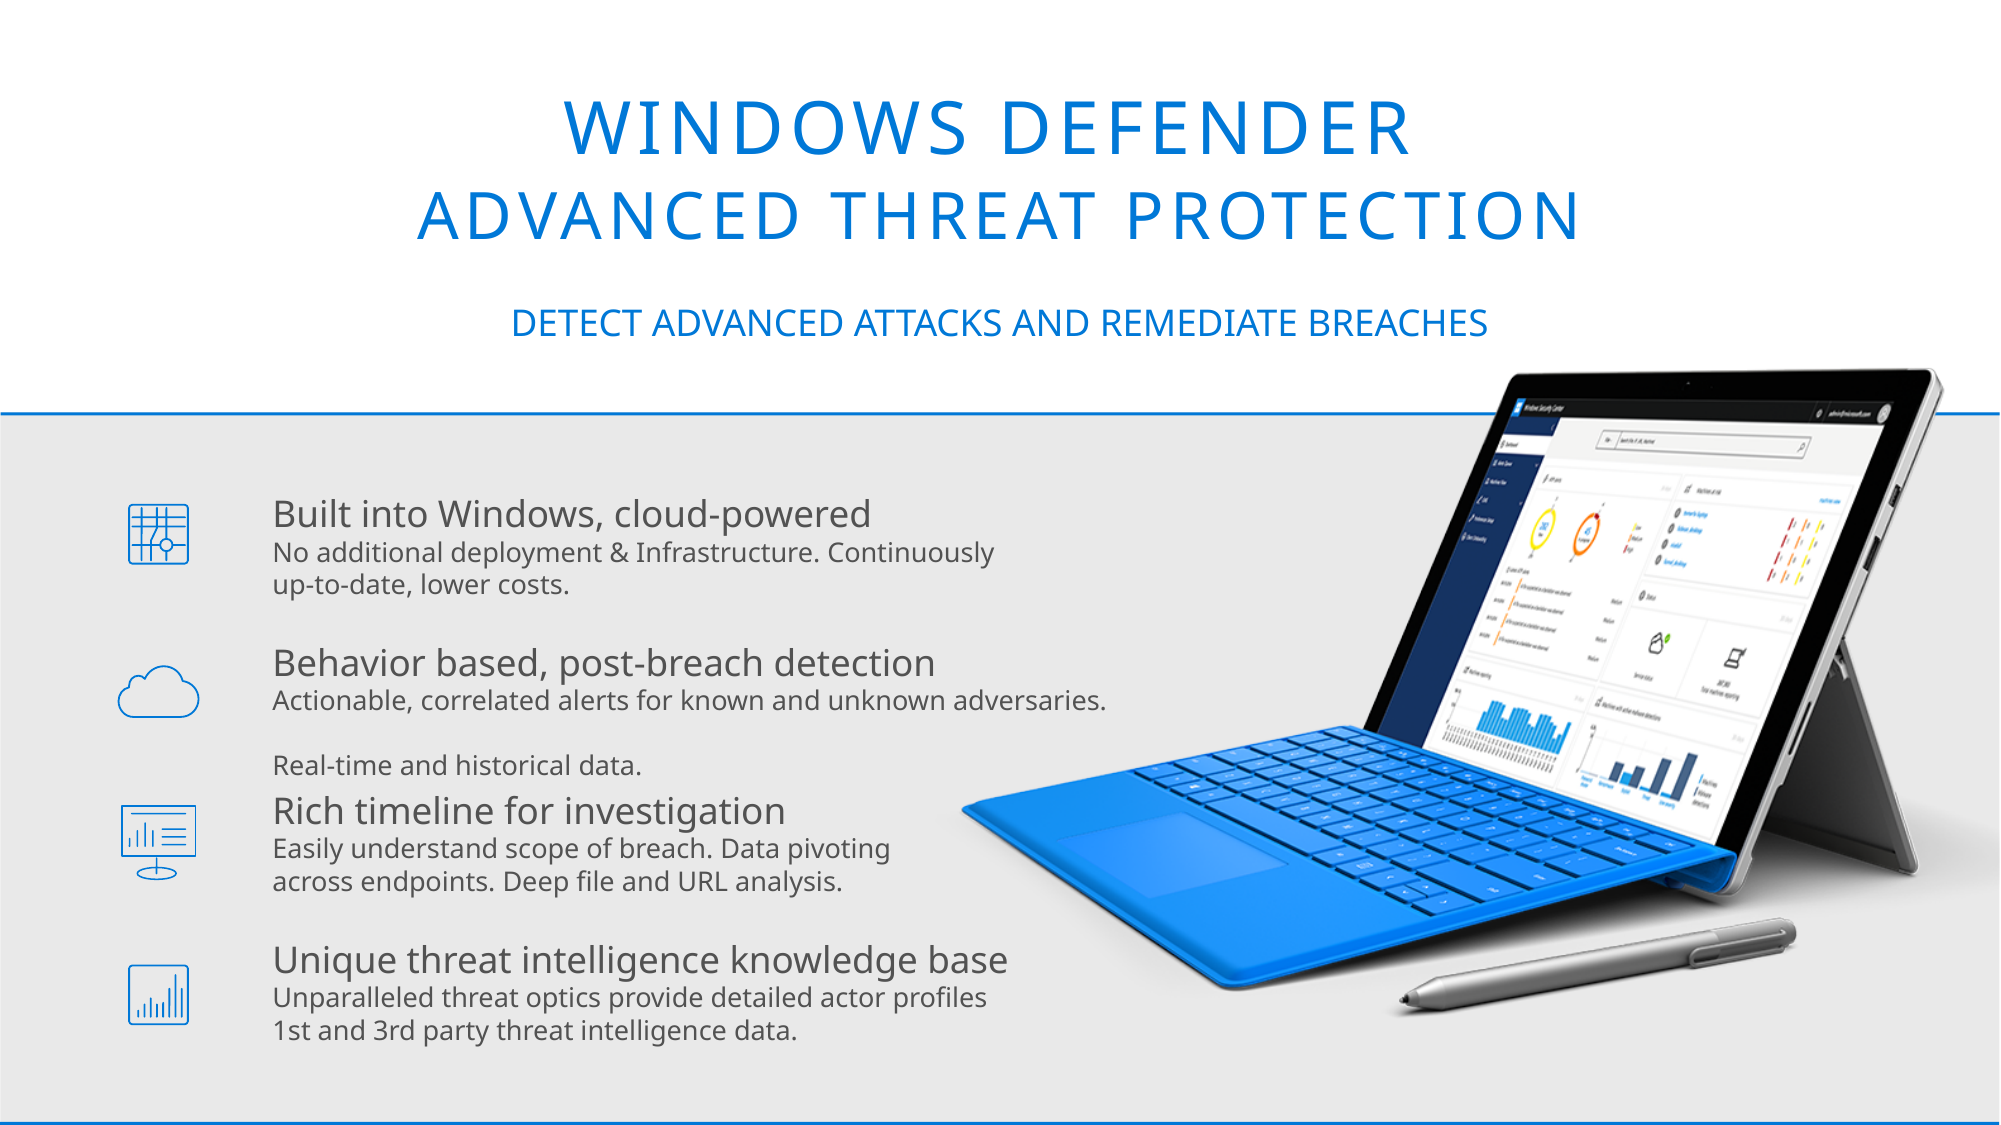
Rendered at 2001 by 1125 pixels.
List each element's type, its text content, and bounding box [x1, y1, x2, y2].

text_box [0, 416, 2000, 1121]
text_box [0, 412, 923, 416]
text_box [0, 1121, 2000, 1125]
text_box Built into Windows, cloud-powered No additional deployment & Infrastructure. Continuously up-to-date, lower costs. [257, 483, 923, 640]
picture [923, 283, 2000, 1106]
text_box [309, 76, 1691, 354]
text_box [118, 666, 199, 717]
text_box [121, 805, 196, 880]
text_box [128, 965, 189, 1025]
text_box Behavior based, post-breach detection Actionable, correlated alerts for known and unknown adversaries. Real-time and historical data. [257, 640, 923, 789]
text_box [128, 504, 189, 564]
text_box Unique threat intelligence knowledge base Unparalleled threat optics provide detailed actor profiles 1st and 3rd party threat intelligence data. [257, 928, 923, 1053]
text_box Rich timeline for investigation Easily understand scope of breach. Data pivoting across endpoints. Deep file and URL analysis. [257, 789, 923, 905]
